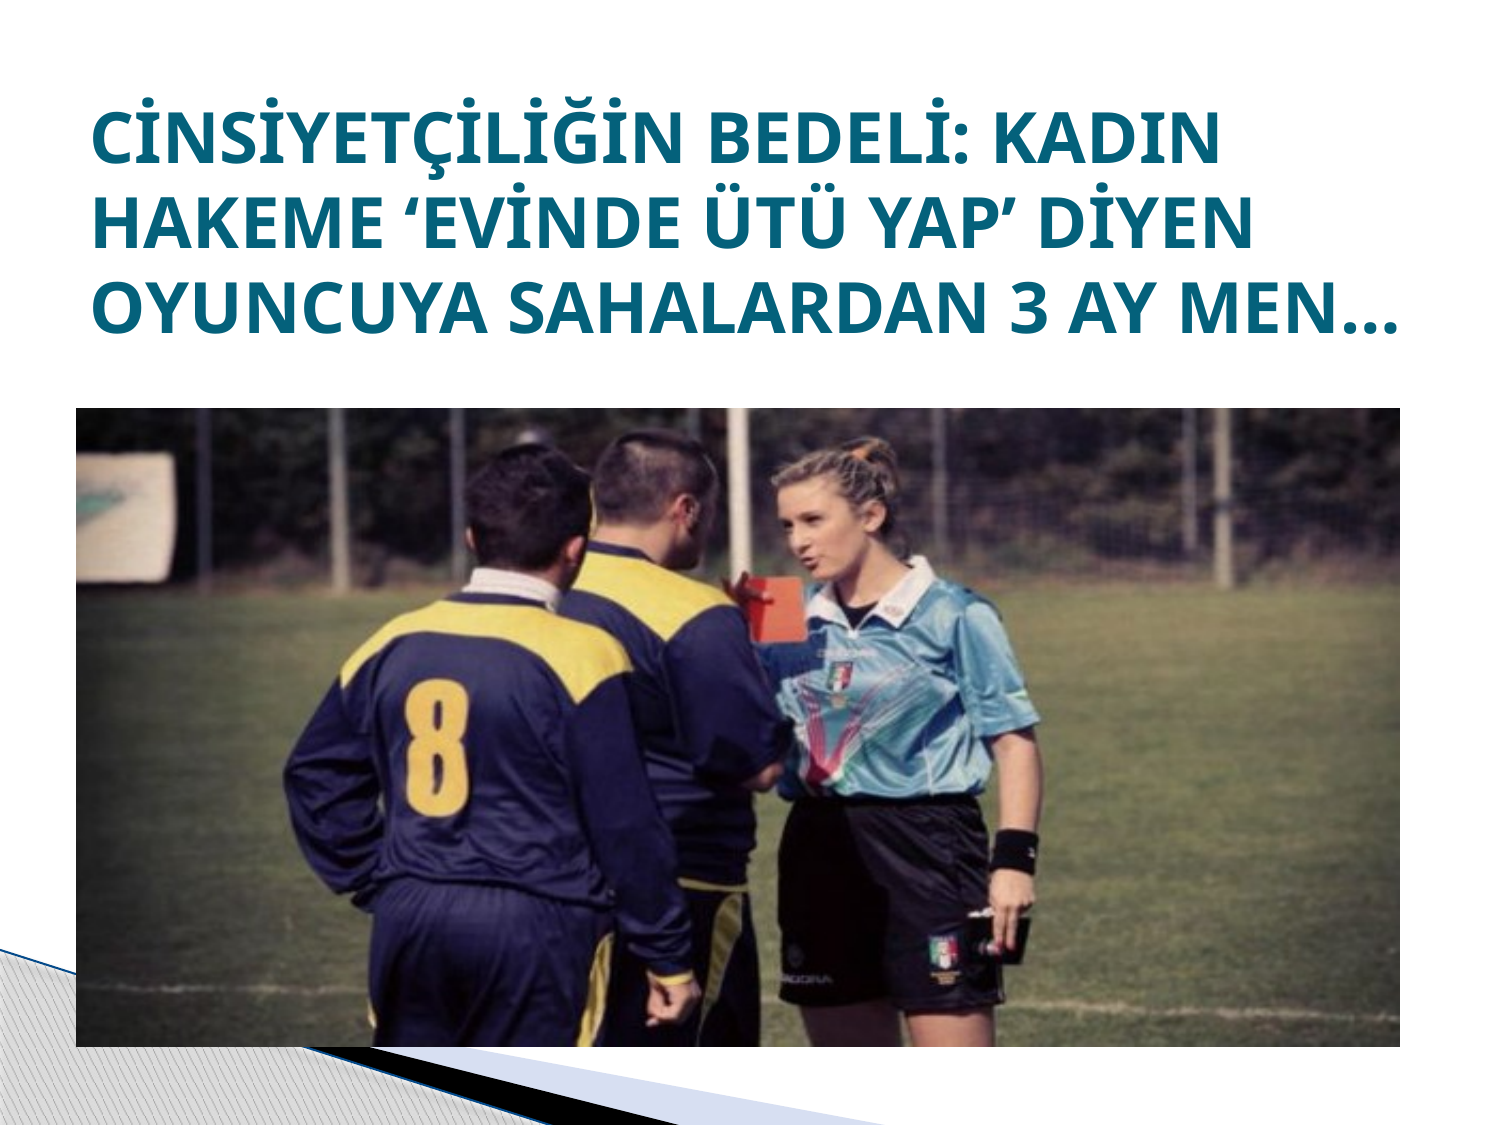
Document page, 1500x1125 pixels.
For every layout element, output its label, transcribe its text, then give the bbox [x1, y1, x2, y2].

title CİNSİYETÇİLİĞİN BEDELİ: KADIN HAKEME ‘EVİNDE ÜTÜ YAP’ DİYEN OYUNCUYA SAHALARDAN 3 AY MEN… [75, 45, 1425, 480]
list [76, 408, 1400, 1048]
